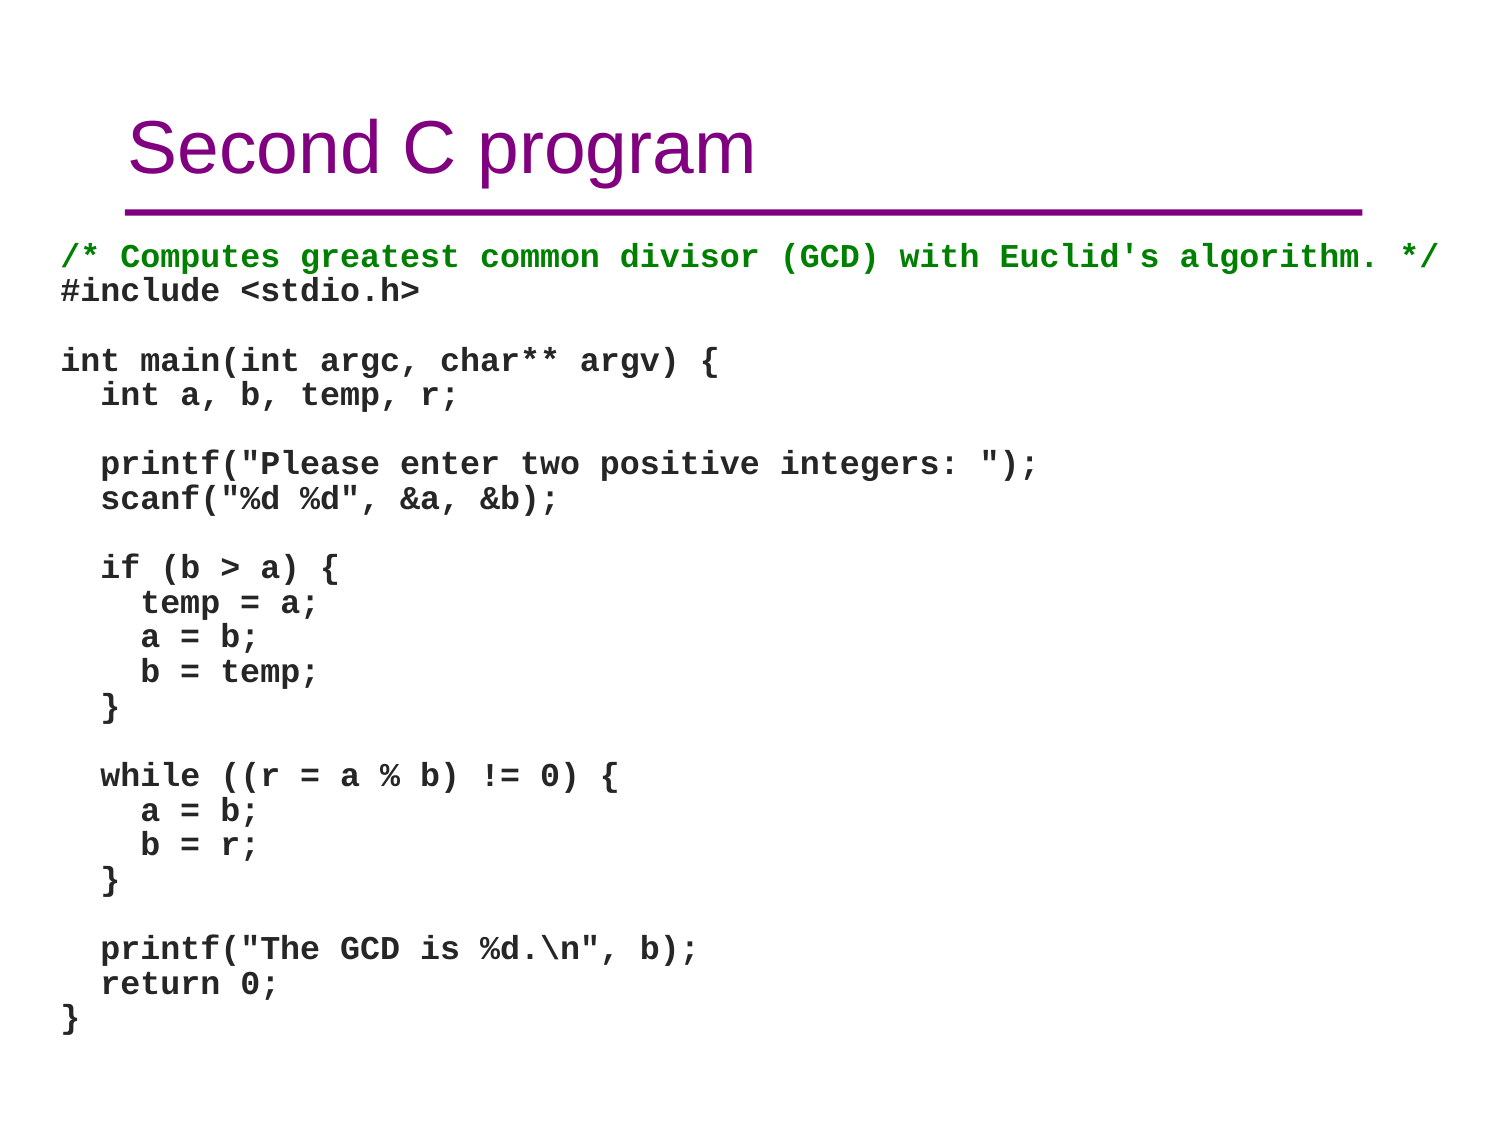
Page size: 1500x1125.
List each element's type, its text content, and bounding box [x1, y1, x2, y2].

title Second C program [112, 49, 1388, 237]
list /* Computes greatest common divisor (GCD) with Euclid's algorithm. */ #include <stdio.h> int main(int argc, char** argv) { int a, b, temp, r; printf("Please enter two positive integers: "); scanf("%d %d", &a, &b); if (b > a) { temp = a; a = b; b = temp; } while ((r = a % b) != 0) { a = b; b = r; } printf("The GCD is %d.\n", b); return 0; } [45, 237, 1475, 1125]
